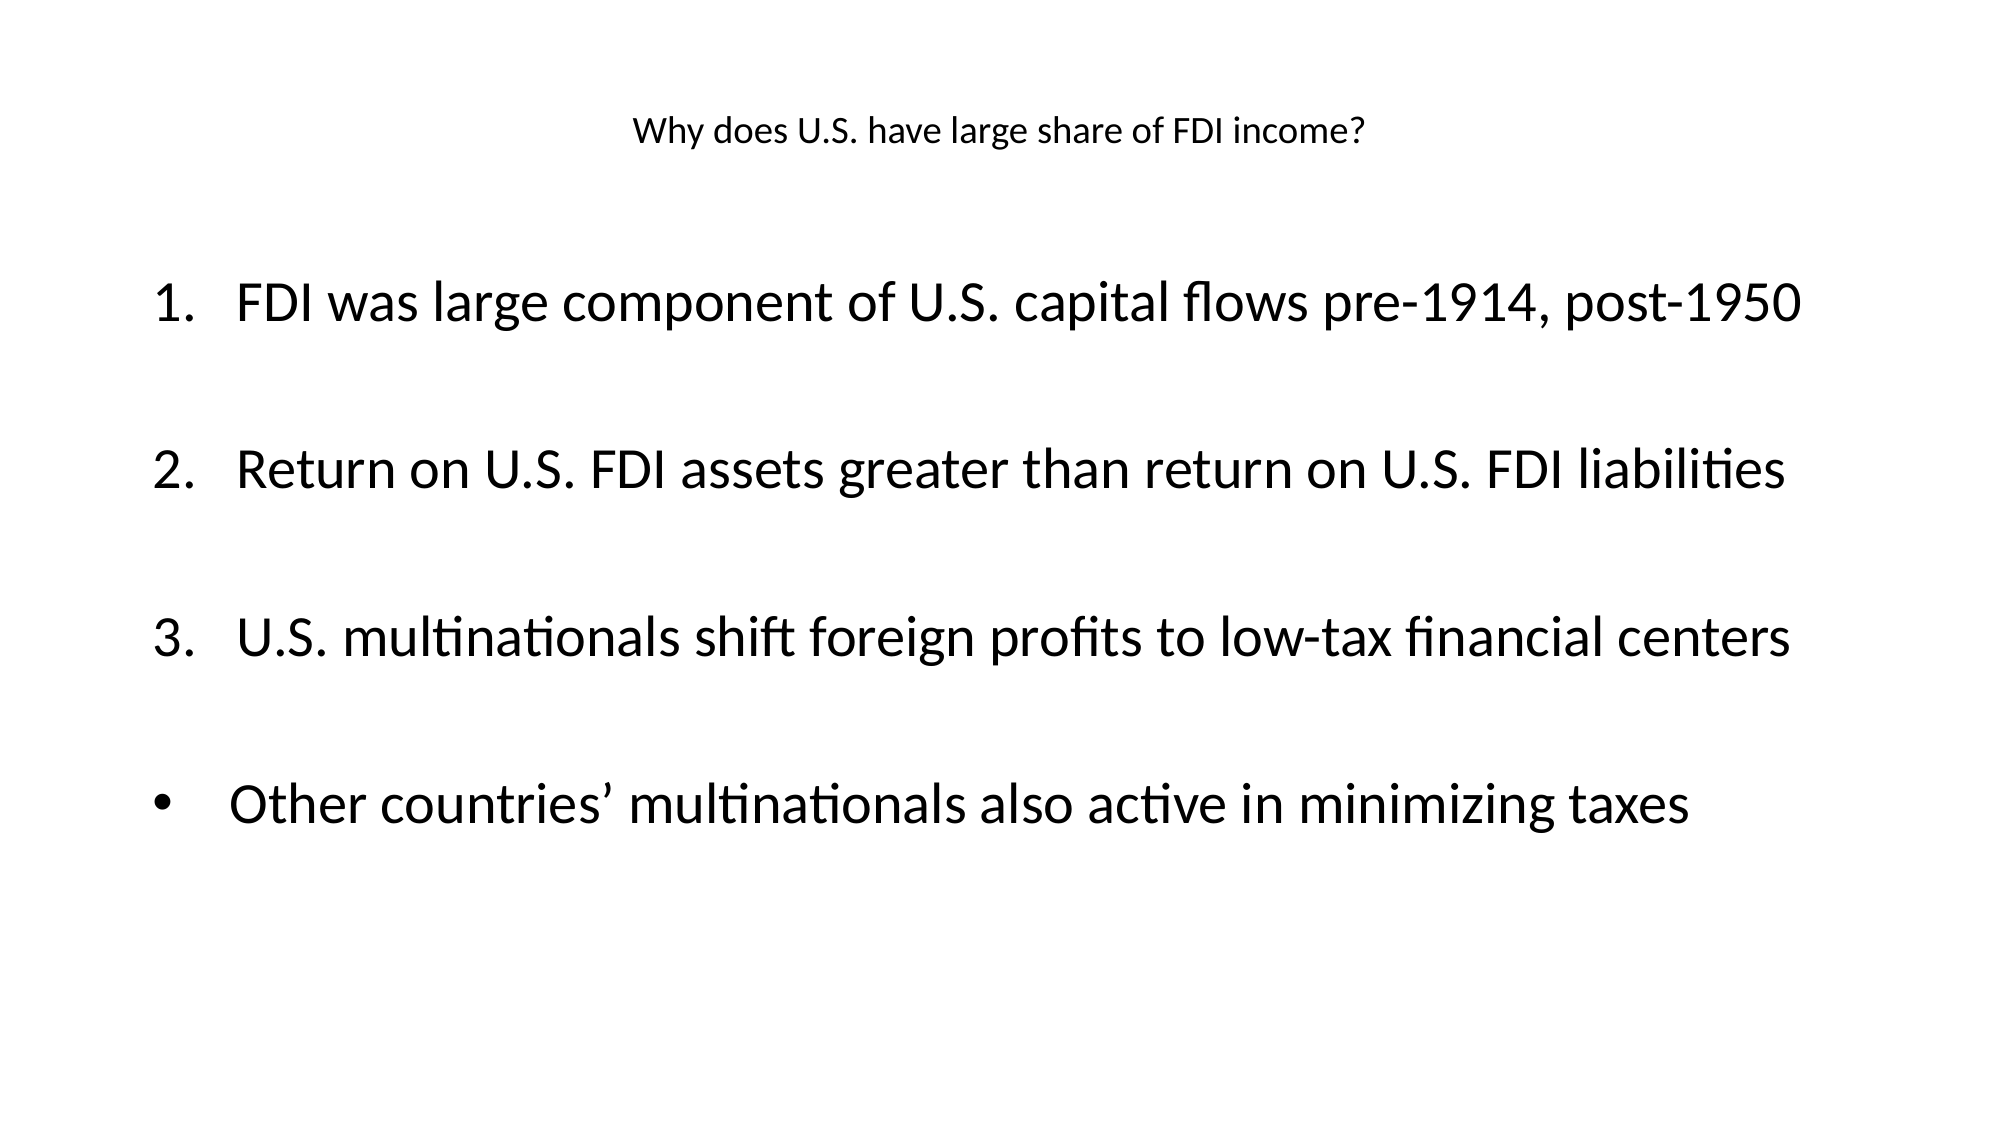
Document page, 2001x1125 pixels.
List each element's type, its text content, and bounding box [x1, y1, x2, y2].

list FDI was large component of U.S. capital flows pre-1914, post-1950 Return on U.S. FDI assets greater than return on U.S. FDI liabilities U.S. multinationals shift foreign profits to low-tax financial centers Other countries’ multinationals also active in minimizing taxes [137, 263, 1863, 1014]
title Why does U.S. have large share of FDI income? [137, 59, 1863, 207]
